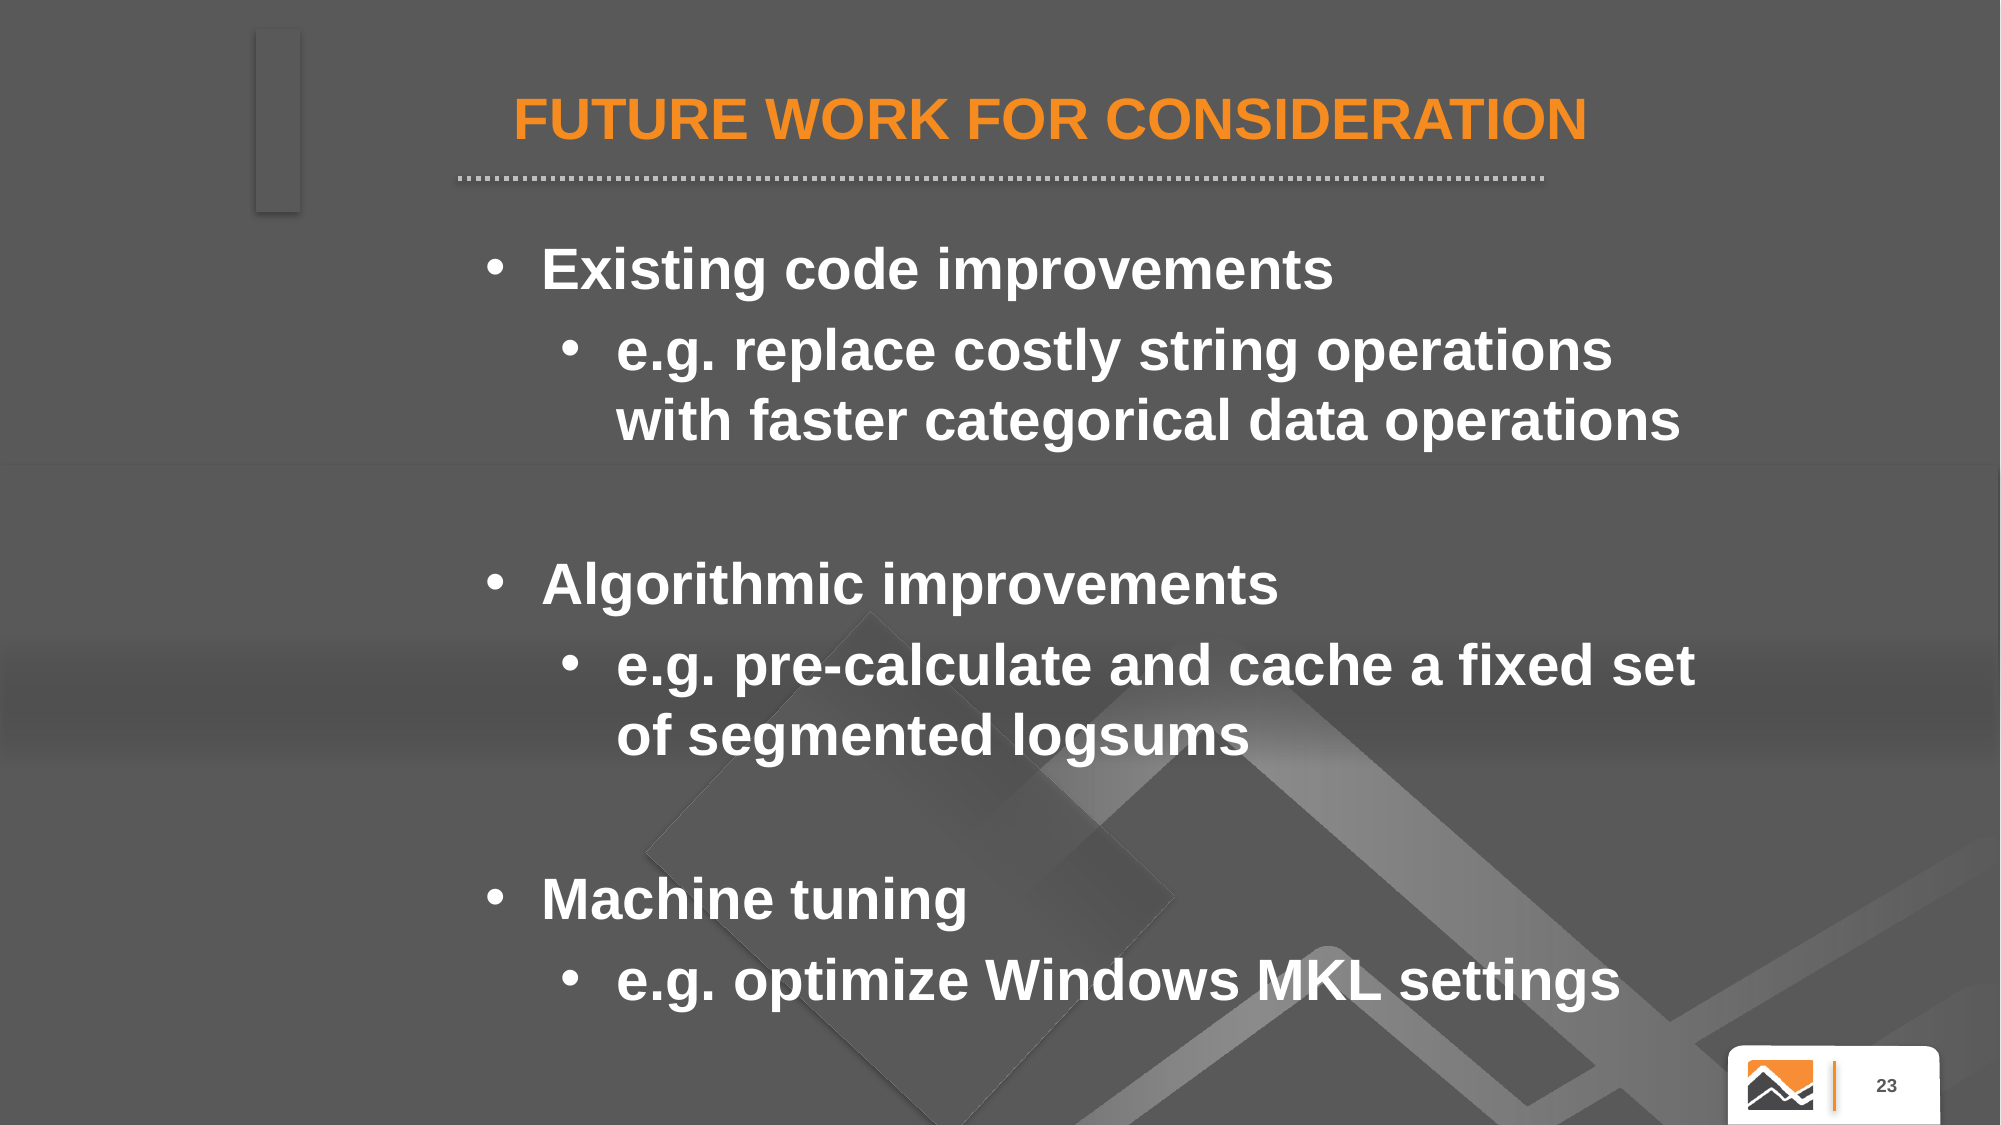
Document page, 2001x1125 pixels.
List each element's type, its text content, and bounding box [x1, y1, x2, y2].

text_box Existing code improvements e.g. replace costly string operations with faster categorical data operations Algorithmic improvements e.g. pre-calculate and cache a fixed set of segmented logsums Machine tuning e.g. optimize Windows MKL settings [485, 223, 1719, 1105]
text_box FUTURE WORK FOR CONSIDERATION [513, 46, 1600, 186]
